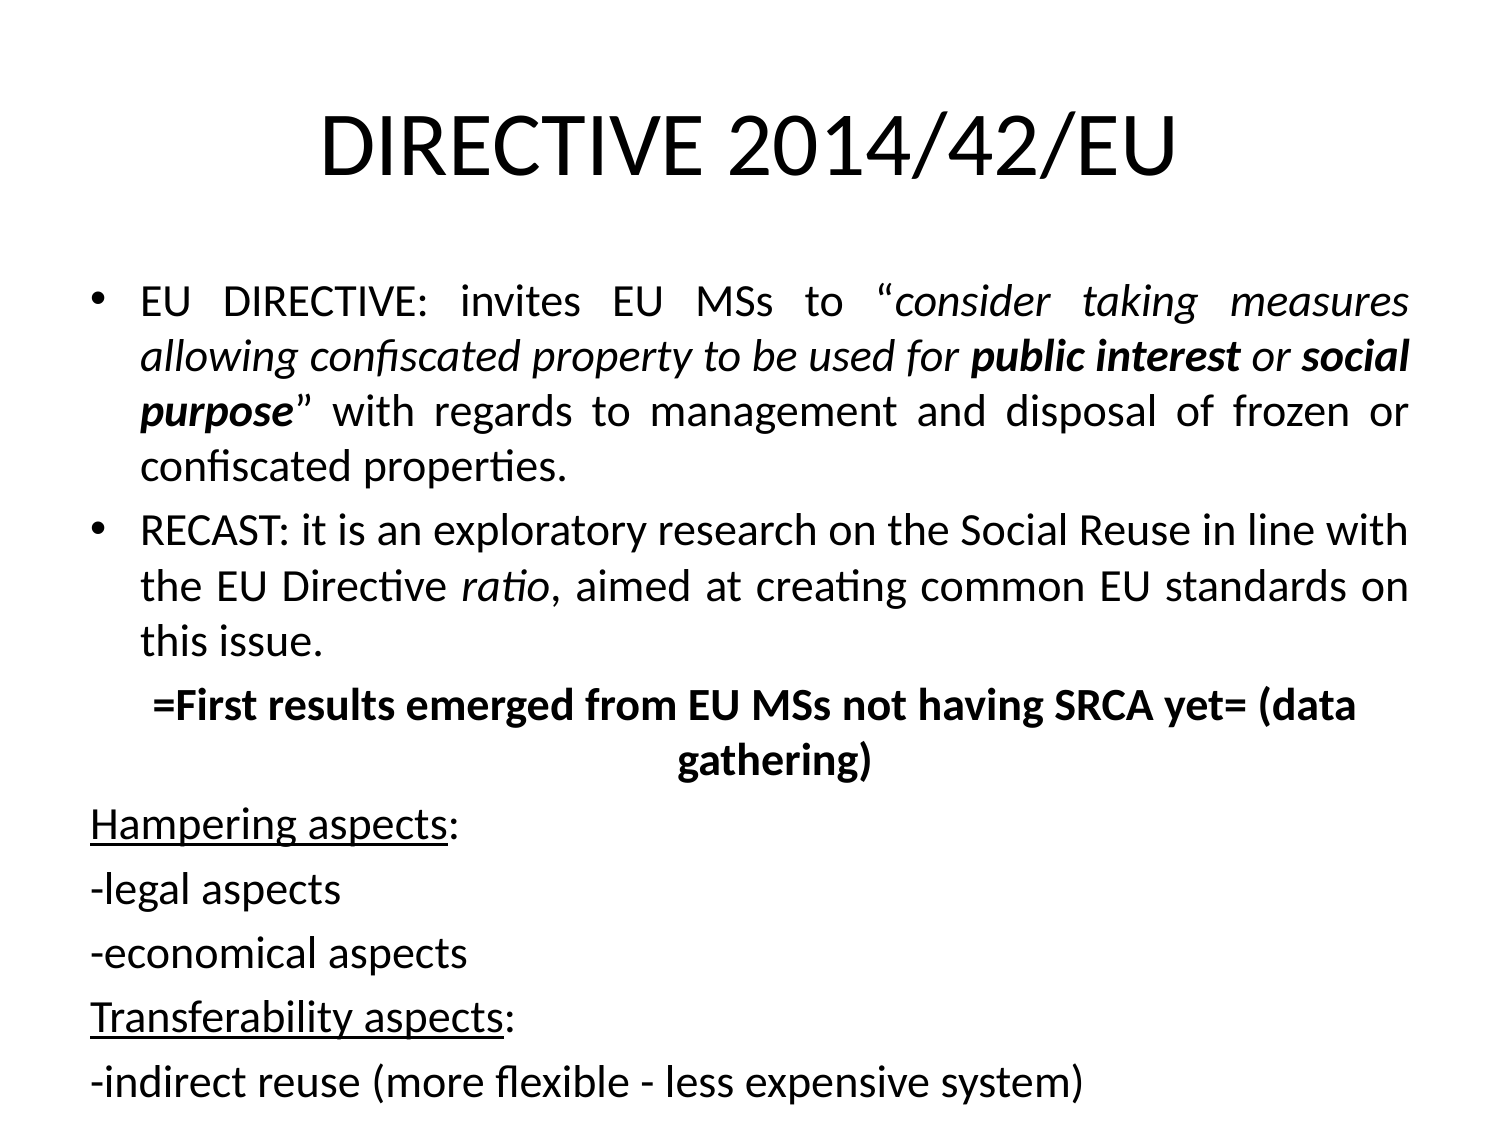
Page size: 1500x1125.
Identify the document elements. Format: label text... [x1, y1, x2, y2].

title DIRECTIVE 2014/42/EU [75, 45, 1425, 233]
list EU DIRECTIVE: invites EU MSs to “consider taking measures allowing confiscated property to be used for public interest or social purpose” with regards to management and disposal of frozen or confiscated properties. RECAST: it is an exploratory research on the Social Reuse in line with the EU Directive ratio, aimed at creating common EU standards on this issue. =First results emerged from EU MSs not having SRCA yet= (data gathering) Hampering aspects: -legal aspects -economical aspects Transferability aspects: -indirect reuse (more flexible - less expensive system) [75, 262, 1425, 1125]
